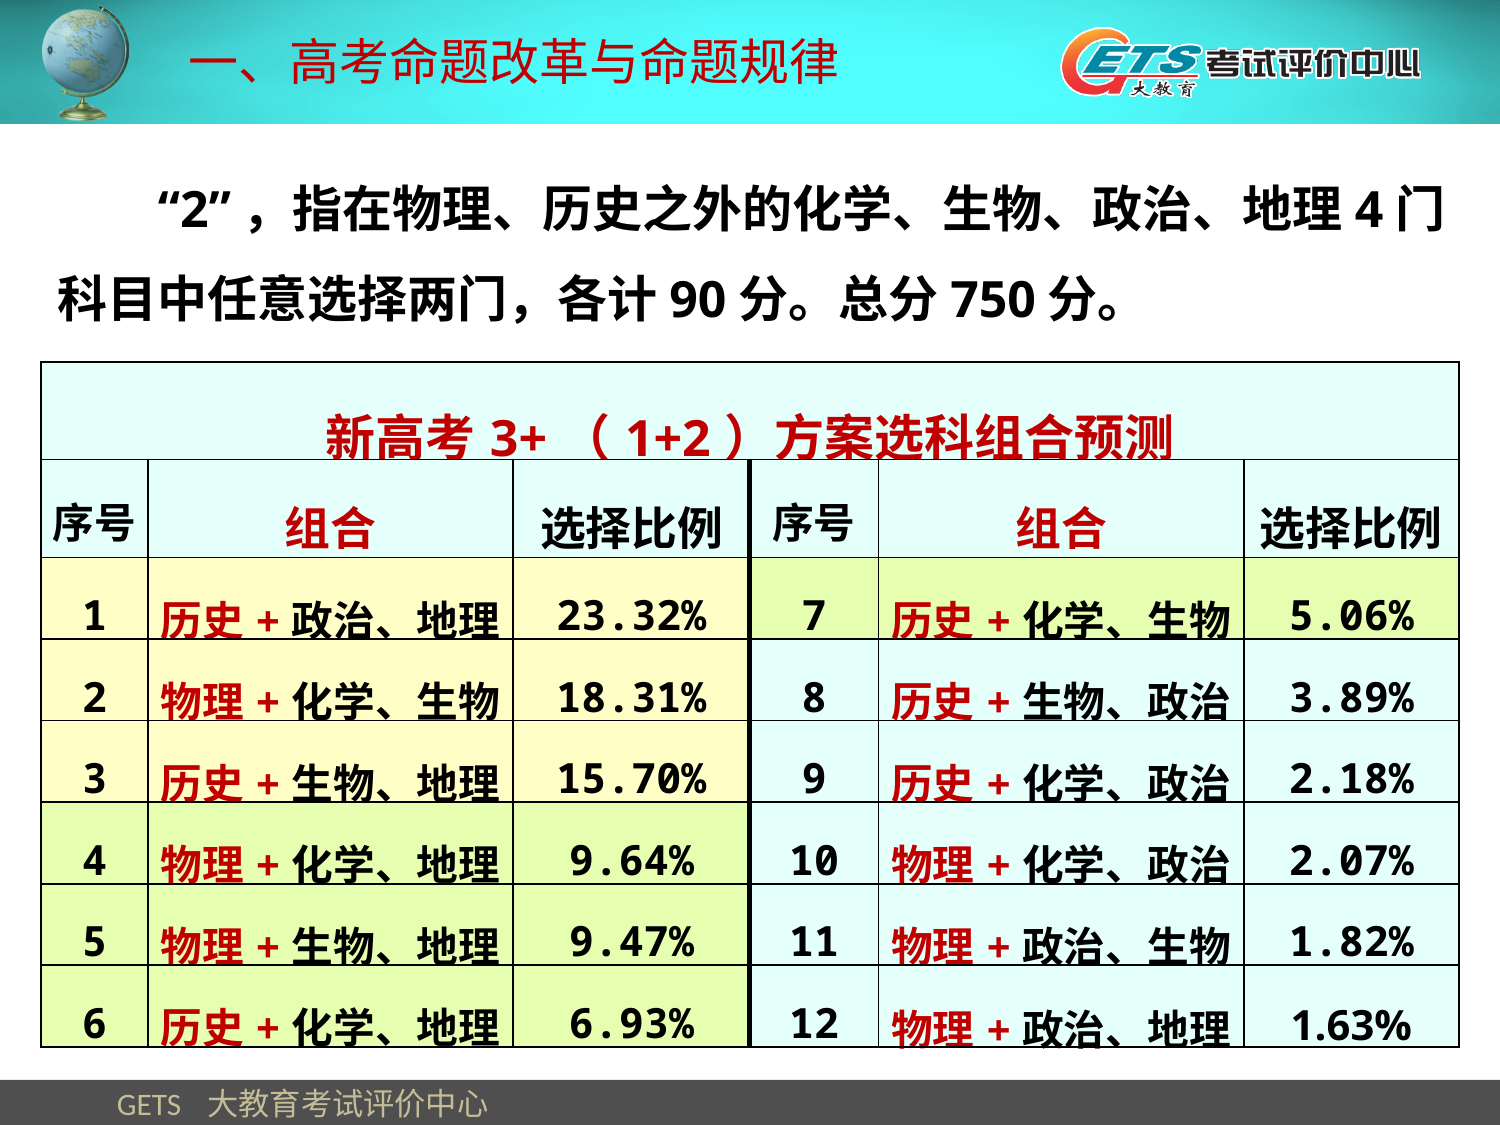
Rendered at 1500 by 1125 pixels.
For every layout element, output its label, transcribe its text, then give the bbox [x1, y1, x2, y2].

text_box “2”，指在物理、历史之外的化学、生物、政治、地理4门科目中任意选择两门，各计90分。总分750分。 [42, 139, 1461, 335]
table_cell 物理+政治、地理 [879, 966, 1243, 1046]
table_cell 5.06% [1245, 558, 1458, 638]
table_cell 4 [42, 803, 147, 883]
table_cell 物理+生物、地理 [149, 885, 512, 964]
picture [0, 0, 1500, 124]
table_cell 选择比例 [1245, 460, 1458, 557]
table_cell 6.93% [514, 966, 747, 1046]
table_cell 2 [42, 640, 147, 720]
table_cell 物理+化学、政治 [879, 803, 1243, 883]
table_cell 2.07% [1245, 803, 1458, 883]
text_box 一、高考命题改革与命题规律 [148, 18, 880, 102]
table_cell 历史+政治、地理 [149, 558, 512, 638]
table_cell 选择比例 [514, 460, 747, 557]
table_cell 组合 [149, 460, 512, 557]
table_cell 1.63% [1245, 966, 1458, 1046]
table_cell 9.64% [514, 803, 747, 883]
table_cell 物理+政治、生物 [879, 885, 1243, 964]
table_cell 物理+化学、地理 [149, 803, 512, 883]
table_cell 11 [752, 885, 878, 964]
table_cell 23.32% [514, 558, 747, 638]
table_cell 历史+生物、政治 [879, 640, 1243, 720]
table_cell 9 [752, 721, 878, 801]
table_cell 1 [42, 558, 147, 638]
table_cell 序号 [752, 460, 878, 557]
table_cell 历史+化学、生物 [879, 558, 1243, 638]
table_cell 历史+化学、地理 [149, 966, 512, 1046]
table_header 新高考3+（1+2）方案选科组合预测 [42, 363, 1458, 459]
table_cell 3.89% [1245, 640, 1458, 720]
table_cell 历史+化学、政治 [879, 721, 1243, 801]
table_cell 18.31% [514, 640, 747, 720]
table_cell 9.47% [514, 885, 747, 964]
table_cell 历史+生物、地理 [149, 721, 512, 801]
table_cell 6 [42, 966, 147, 1046]
table_cell 组合 [879, 460, 1243, 557]
table_cell 序号 [42, 460, 147, 557]
table_cell 2.18% [1245, 721, 1458, 801]
table_cell 8 [752, 640, 878, 720]
table_cell 物理+化学、生物 [149, 640, 512, 720]
table_cell 1.82% [1245, 885, 1458, 964]
table_cell 10 [752, 803, 878, 883]
table_cell 12 [752, 966, 878, 1046]
table_cell 15.70% [514, 721, 747, 801]
table_cell 7 [752, 558, 878, 638]
table_cell 3 [42, 721, 147, 801]
table_cell 5 [42, 885, 147, 964]
